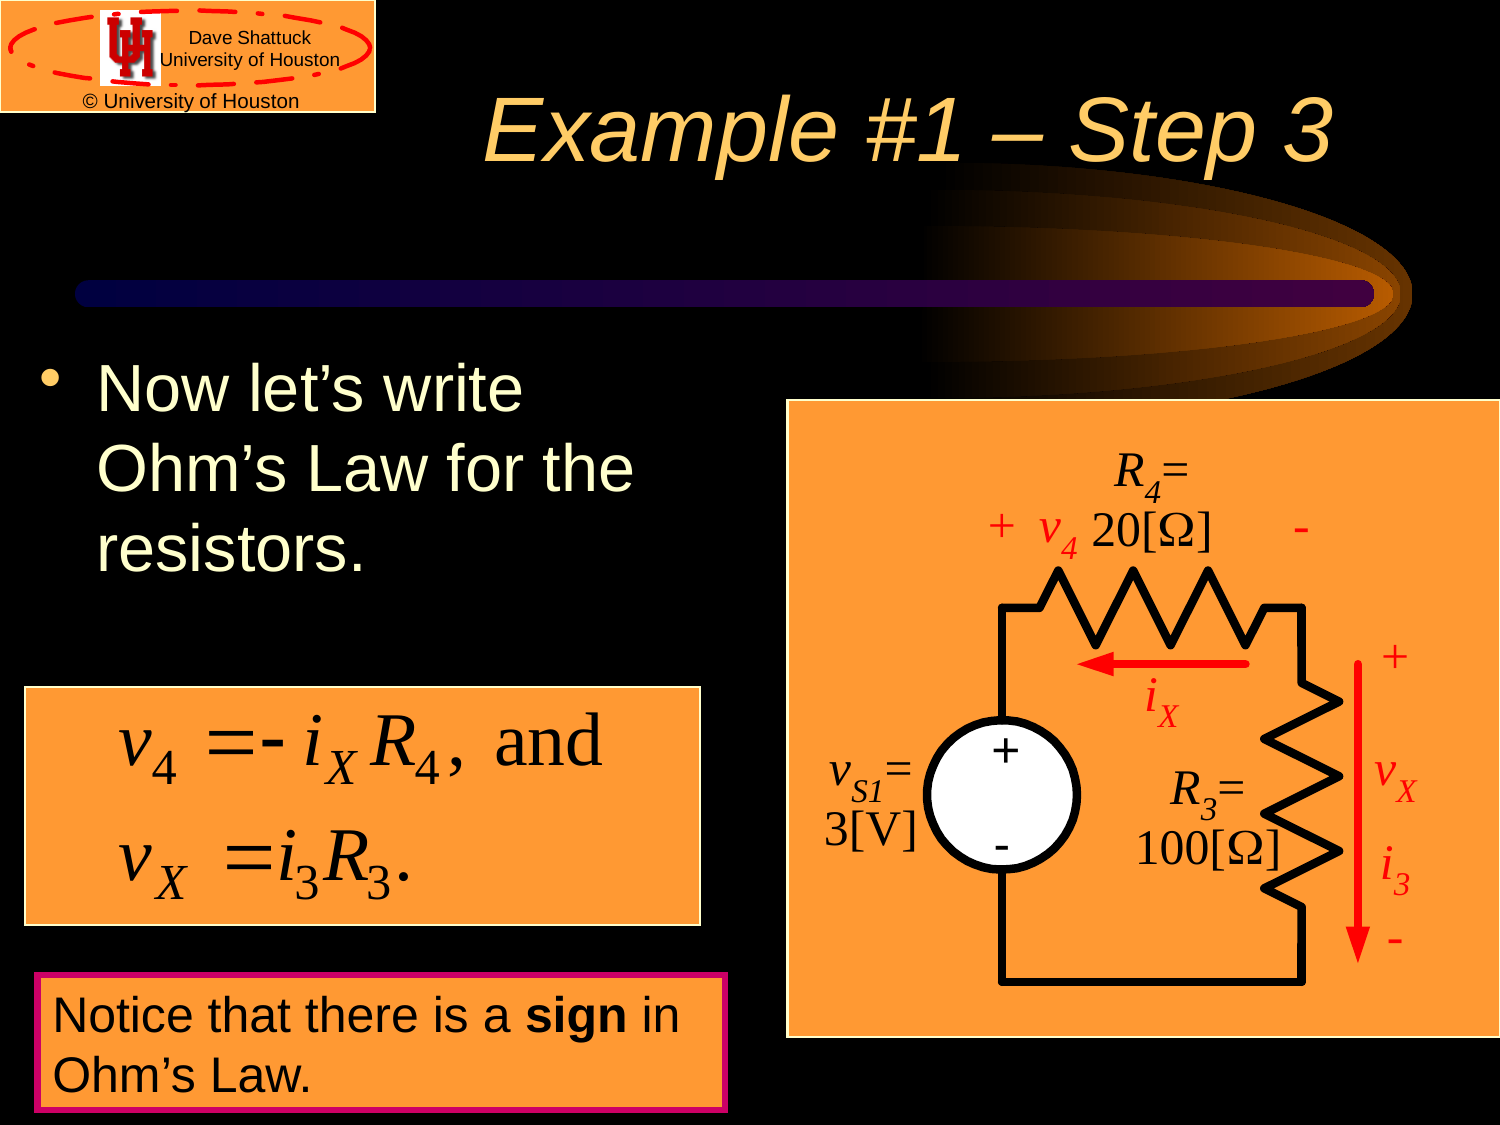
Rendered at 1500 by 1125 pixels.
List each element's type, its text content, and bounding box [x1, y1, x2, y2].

text_box [787, 399, 1500, 1038]
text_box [114, 699, 611, 909]
list Now let’s write Ohm’s Law for the resistors. [24, 337, 750, 675]
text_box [812, 437, 1455, 1007]
title Example #1 – Step 3 [75, 0, 1350, 188]
text_box Notice that there is a sign in Ohm’s Law. [37, 974, 725, 1110]
text_box [24, 687, 700, 925]
